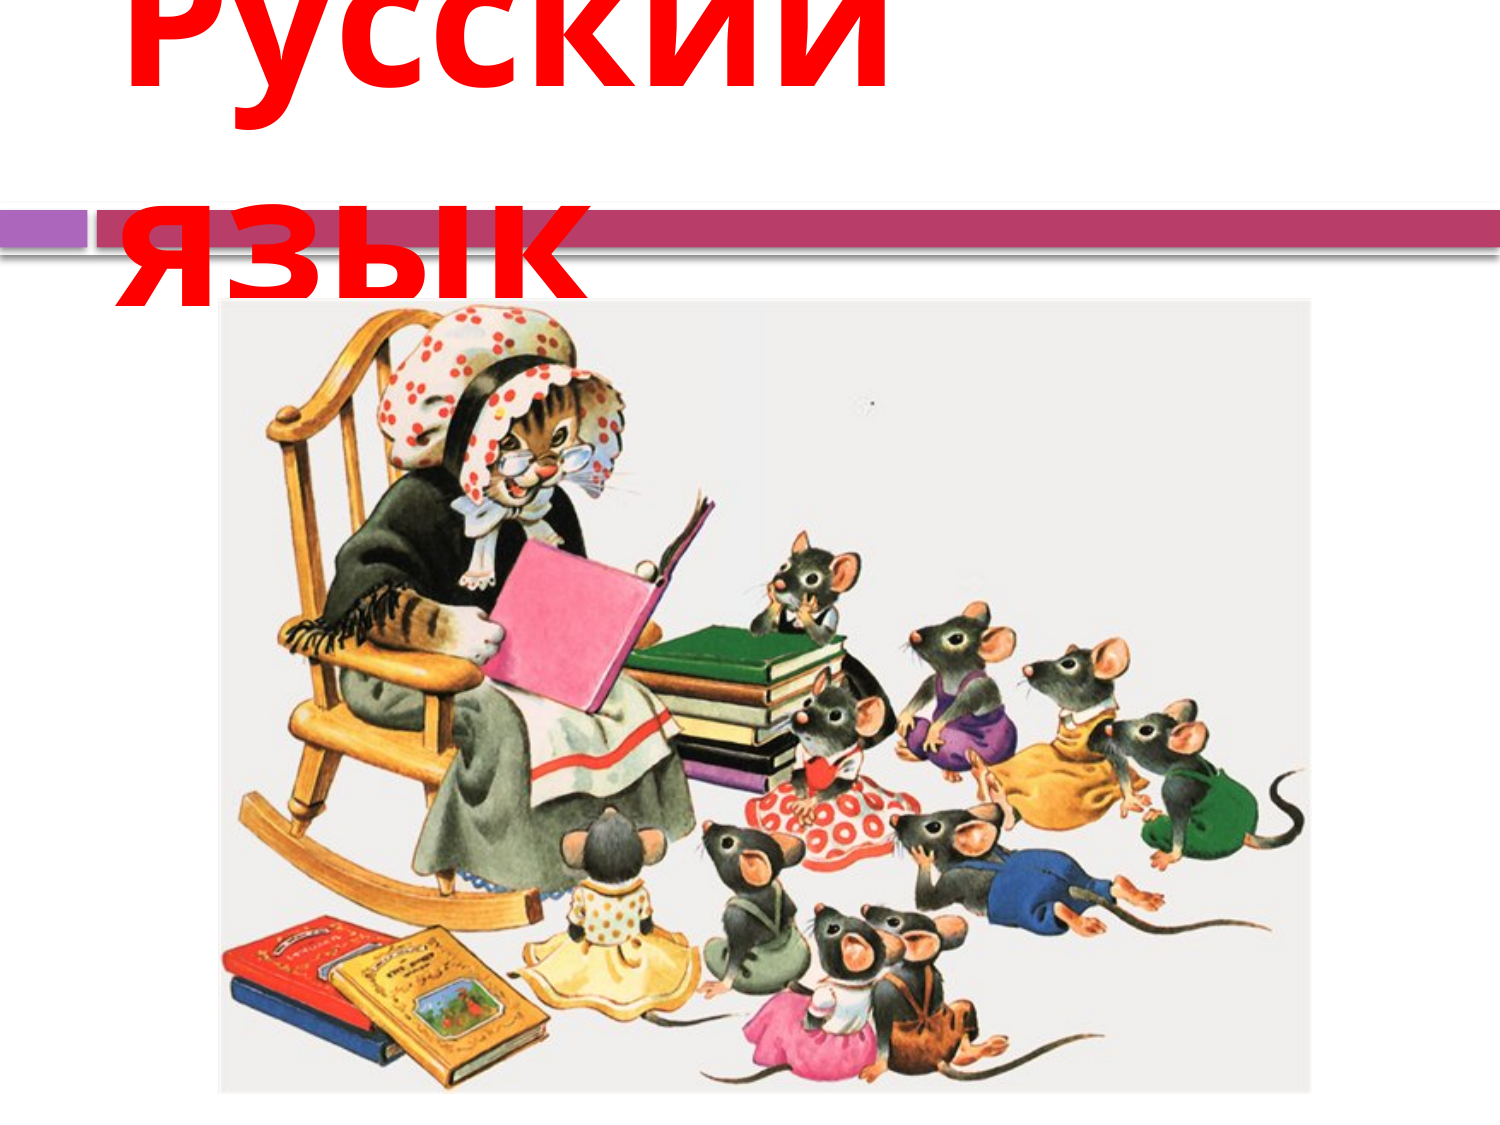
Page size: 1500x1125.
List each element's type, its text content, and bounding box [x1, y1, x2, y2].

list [218, 297, 1312, 1095]
title Русский язык [100, 37, 1438, 209]
